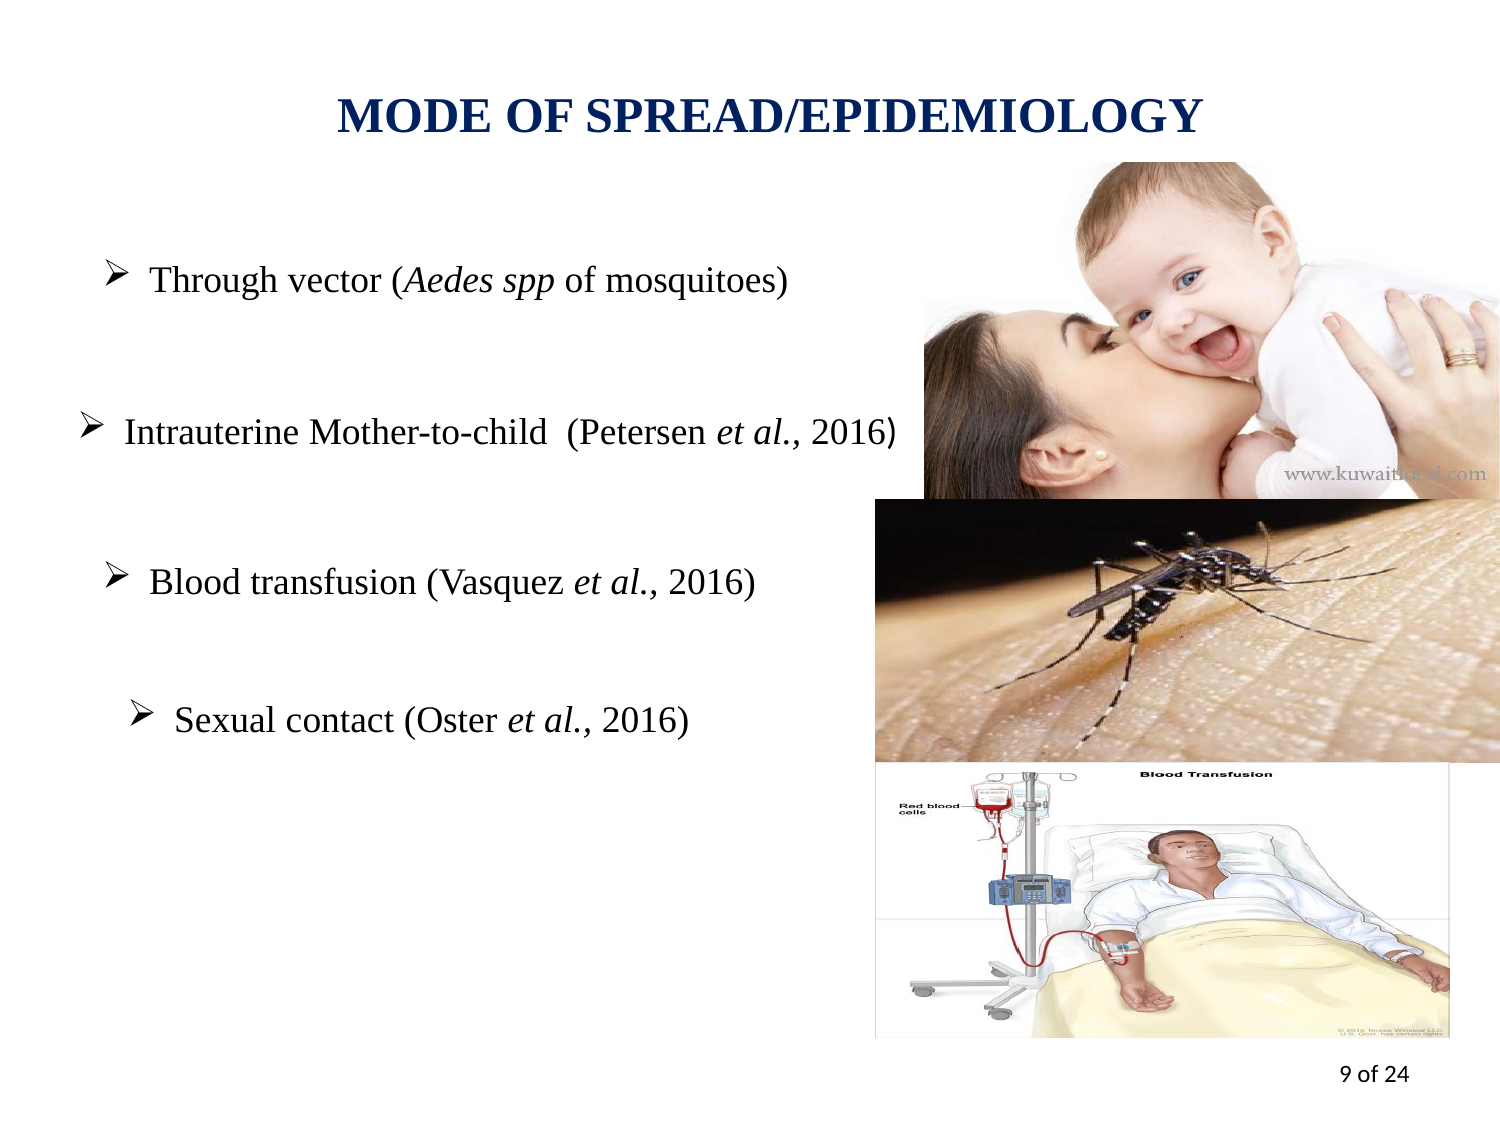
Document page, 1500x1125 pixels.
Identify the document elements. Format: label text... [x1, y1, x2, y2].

slide_number 9 of 24 [1074, 1047, 1425, 1103]
text_box Intrauterine Mother-to-child (Petersen et al., 2016) [62, 399, 919, 505]
text_box Sexual contact (Oster et al., 2016) [112, 687, 825, 838]
text_box Blood transfusion (Vasquez et al., 2016) [87, 549, 852, 655]
text_box MODE OF SPREAD/EPIDEMIOLOGY [238, 74, 1314, 150]
picture [874, 162, 1500, 1038]
text_box Through vector (Aedes spp of mosquitoes) [87, 248, 825, 398]
